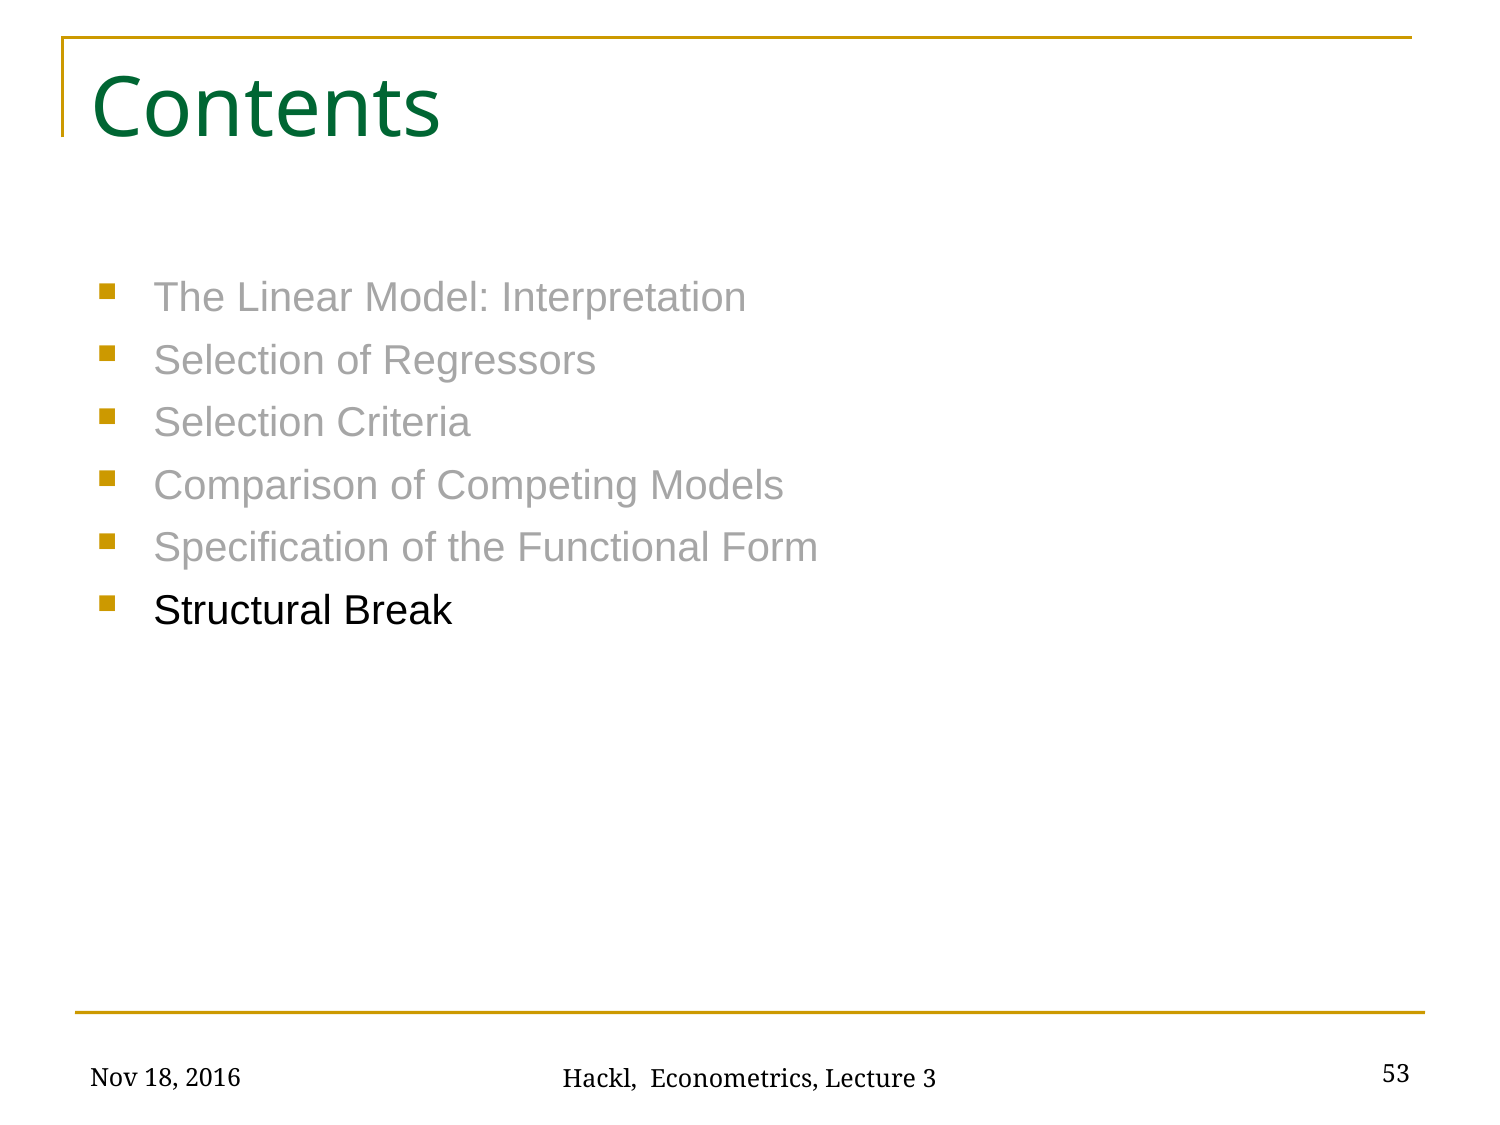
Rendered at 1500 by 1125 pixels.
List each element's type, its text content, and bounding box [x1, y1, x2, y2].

list The Linear Model: Interpretation Selection of Regressors Selection Criteria Comparison of Competing Models Specification of the Functional Form Structural Break [81, 262, 1372, 985]
footer Hackl, Econometrics, Lecture 3 [512, 1024, 988, 1101]
slide_number 53 [1074, 1023, 1426, 1100]
text_box [194, 609, 880, 670]
title Contents [74, 45, 1426, 233]
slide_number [74, 1023, 426, 1100]
